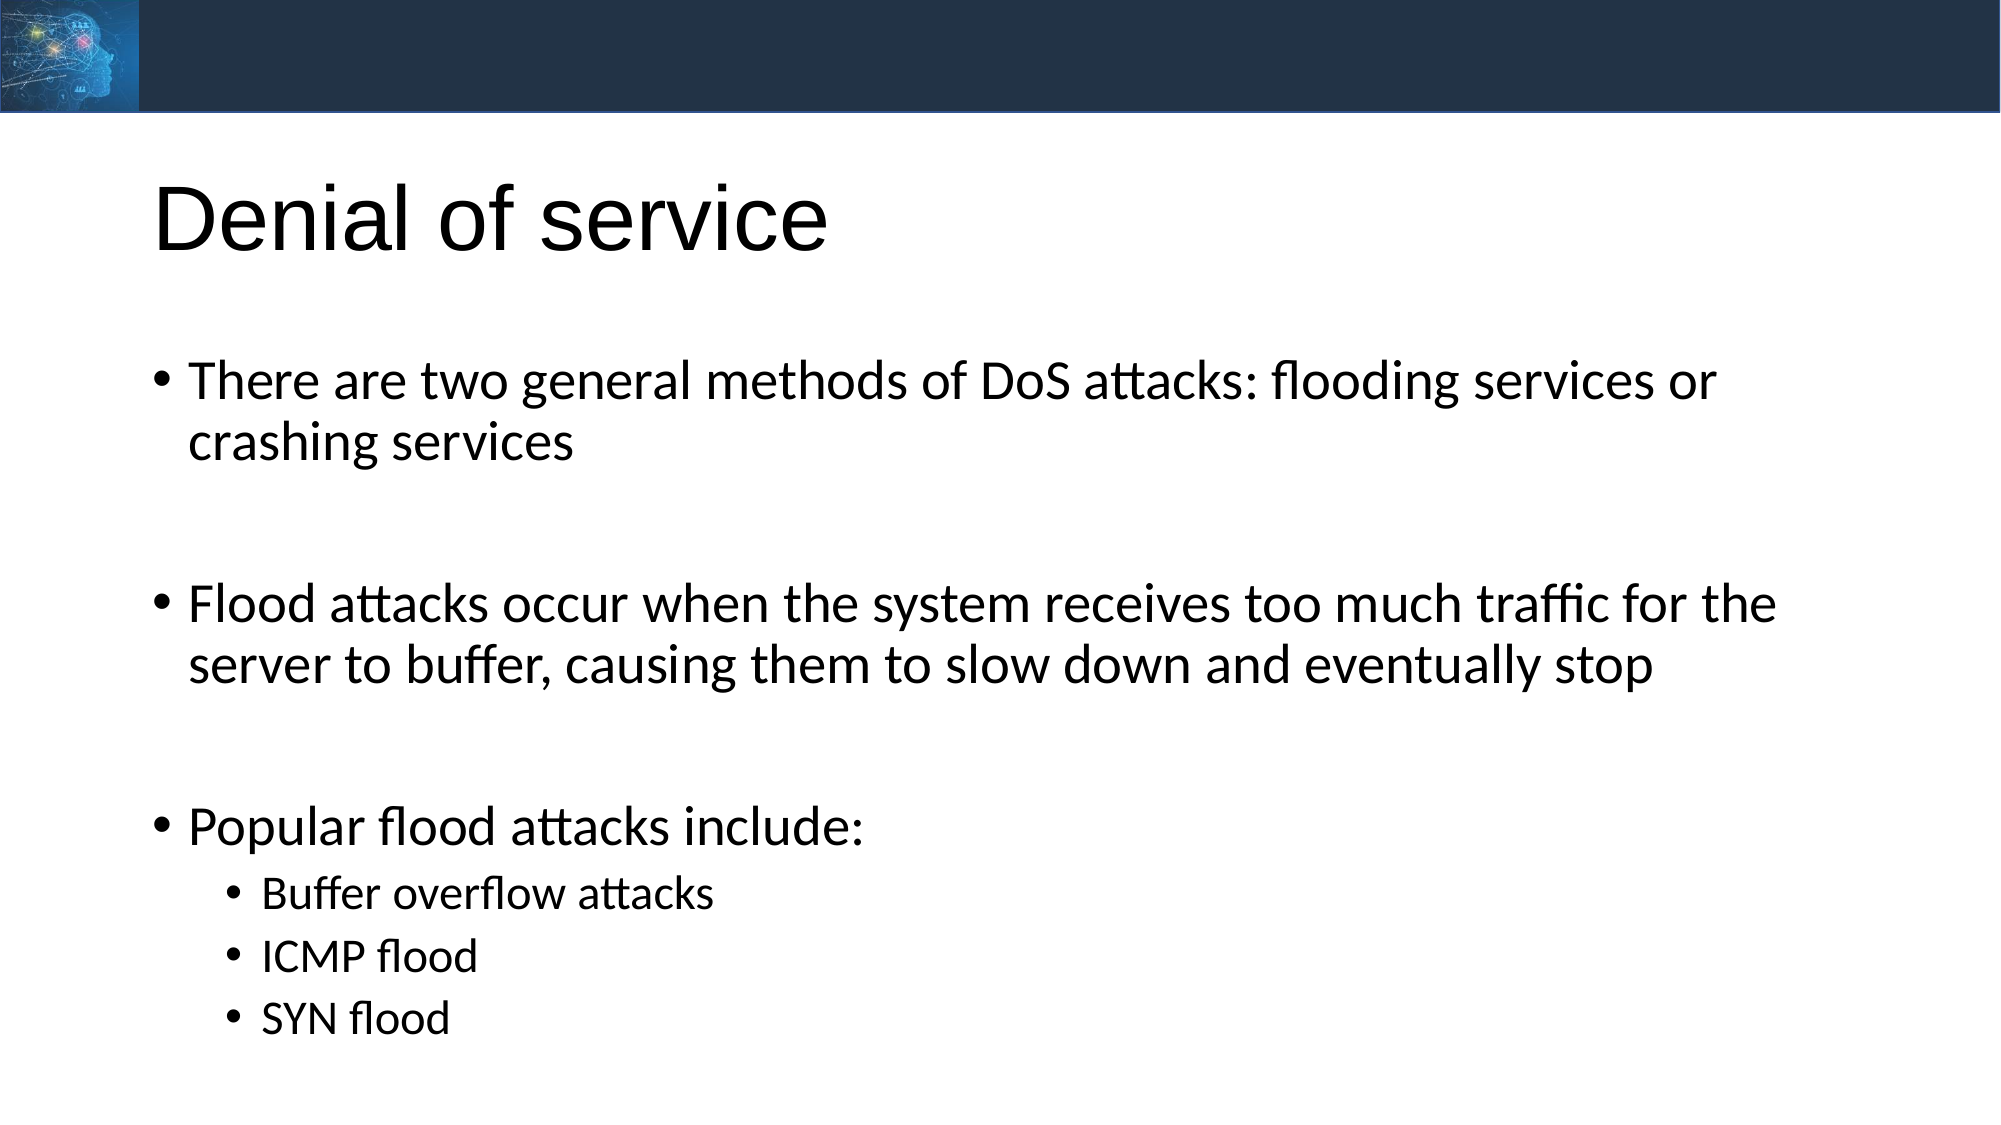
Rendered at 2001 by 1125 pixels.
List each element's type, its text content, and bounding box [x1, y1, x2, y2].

title Denial of service [137, 111, 1863, 330]
list There are two general methods of DoS attacks: flooding services or crashing services Flood attacks occur when the system receives too much traffic for the server to buffer, causing them to slow down and eventually stop Popular flood attacks include: Buffer overflow attacks ICMP flood SYN flood [137, 343, 1863, 1057]
picture [2, 0, 139, 111]
